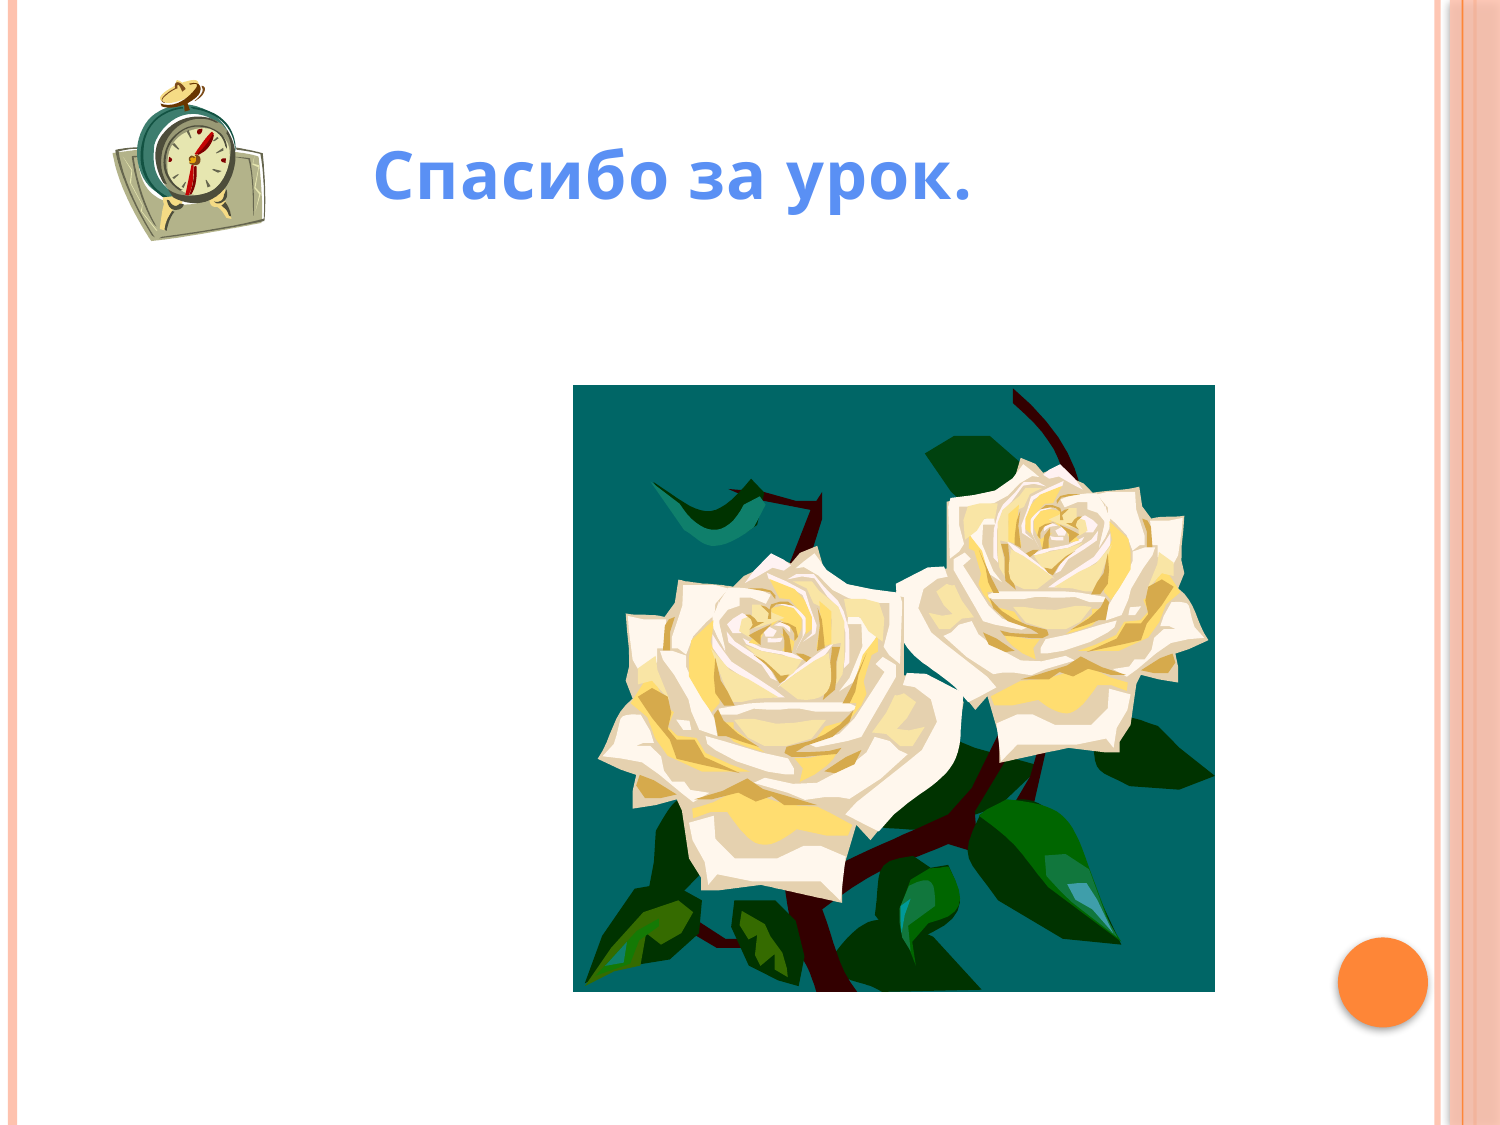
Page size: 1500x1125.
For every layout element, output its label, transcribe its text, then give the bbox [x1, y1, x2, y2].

picture [111, 77, 269, 244]
text_box Спасибо за урок. [101, 79, 1452, 267]
picture [572, 384, 1216, 993]
